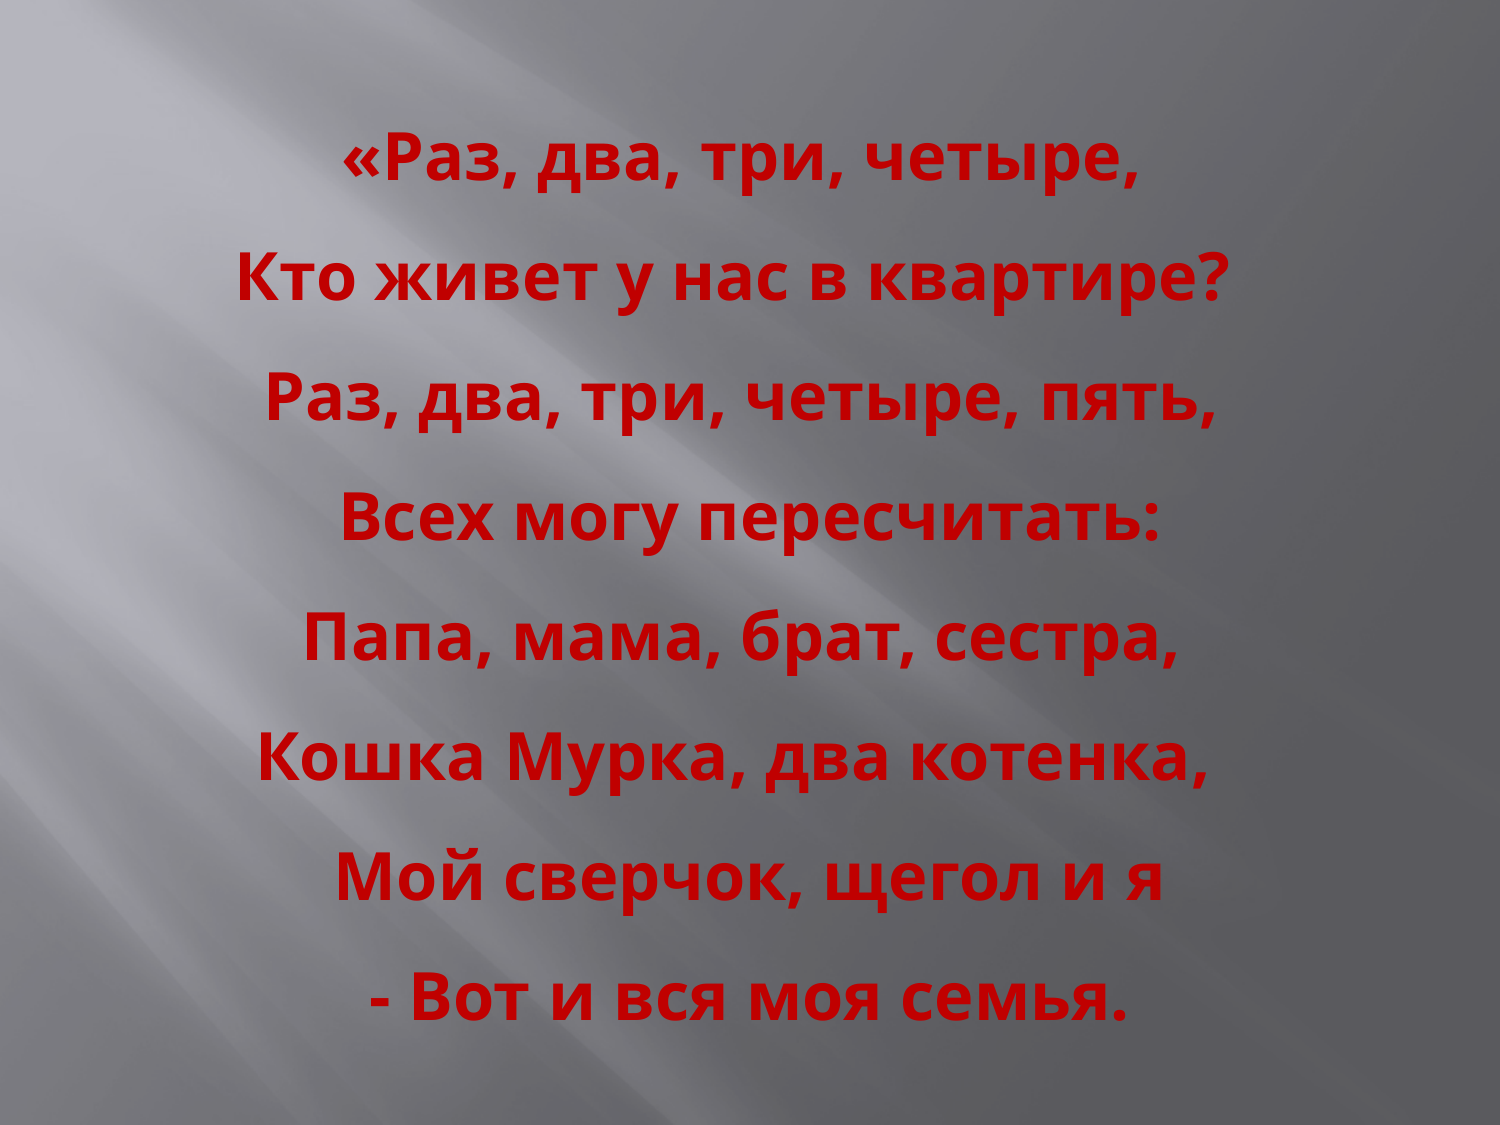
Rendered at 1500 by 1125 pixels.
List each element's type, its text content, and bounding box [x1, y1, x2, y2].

text_box «Раз, два, три, четыре, Кто живет у нас в квартире? Раз, два, три, четыре, пять, Всех могу пересчитать: Папа, мама, брат, сестра, Кошка Мурка, два котенка, Мой сверчок, щегол и я - Вот и вся моя семья. [76, 66, 1424, 1041]
